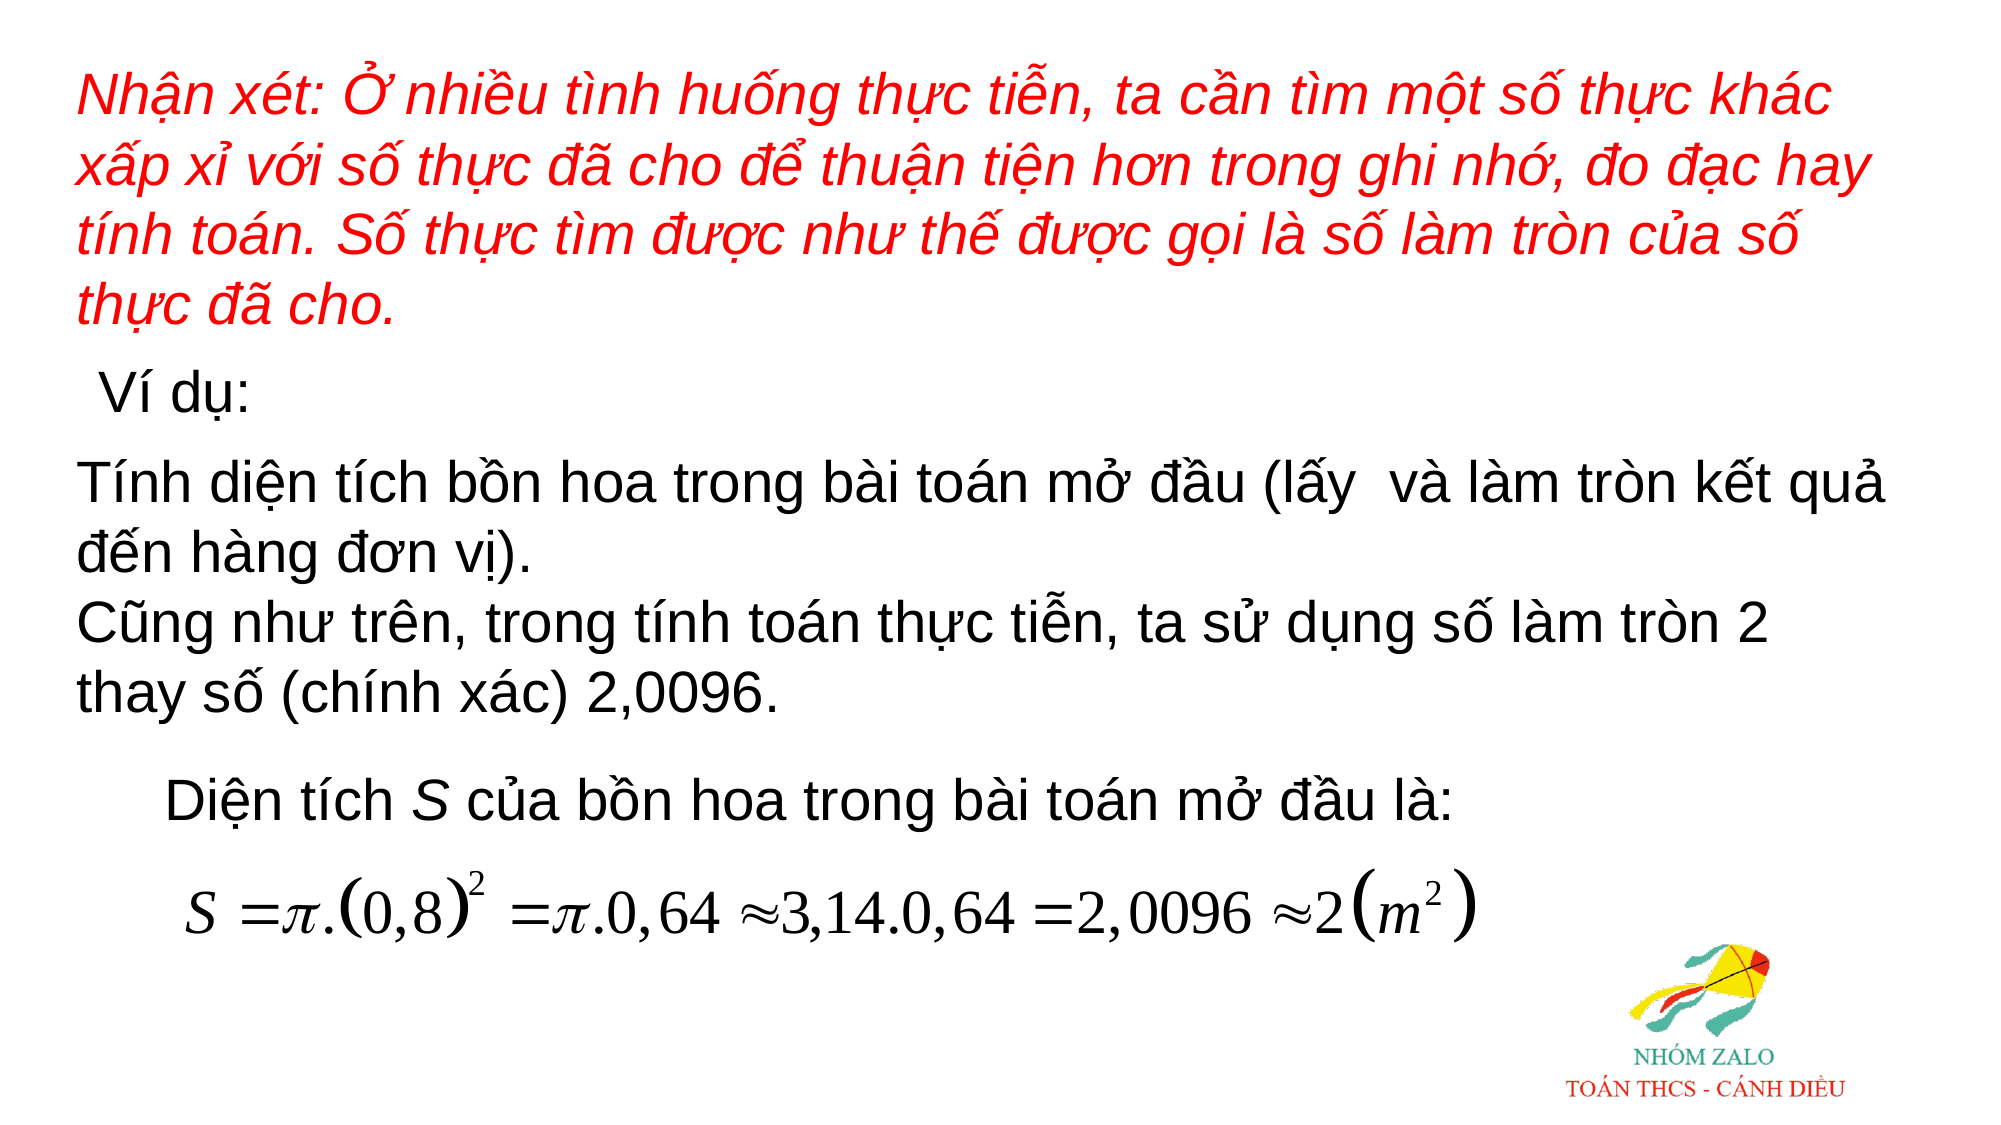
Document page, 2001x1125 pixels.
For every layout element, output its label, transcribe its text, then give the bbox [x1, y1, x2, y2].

text_box Diện tích S của bồn hoa trong bài toán mở đầu là: [149, 754, 1506, 840]
text_box Nhận xét: Ở nhiều tình huống thực tiễn, ta cần tìm một số thực khác xấp xỉ với số thực đã cho để thuận tiện hơn trong ghi nhớ, đo đạc hay tính toán. Số thực tìm được như thế được gọi là số làm tròn của số thực đã cho. [61, 49, 1922, 344]
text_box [180, 861, 1475, 970]
text_box Tính diện tích bồn hoa trong bài toán mở đầu (lấy và làm tròn kết quả đến hàng đơn vị). Cũng như trên, trong tính toán thực tiễn, ta sử dụng số làm tròn 2 thay số (chính xác) 2,0096. [61, 436, 1907, 732]
text_box Ví dụ: [84, 347, 434, 432]
picture [1543, 892, 1887, 1125]
